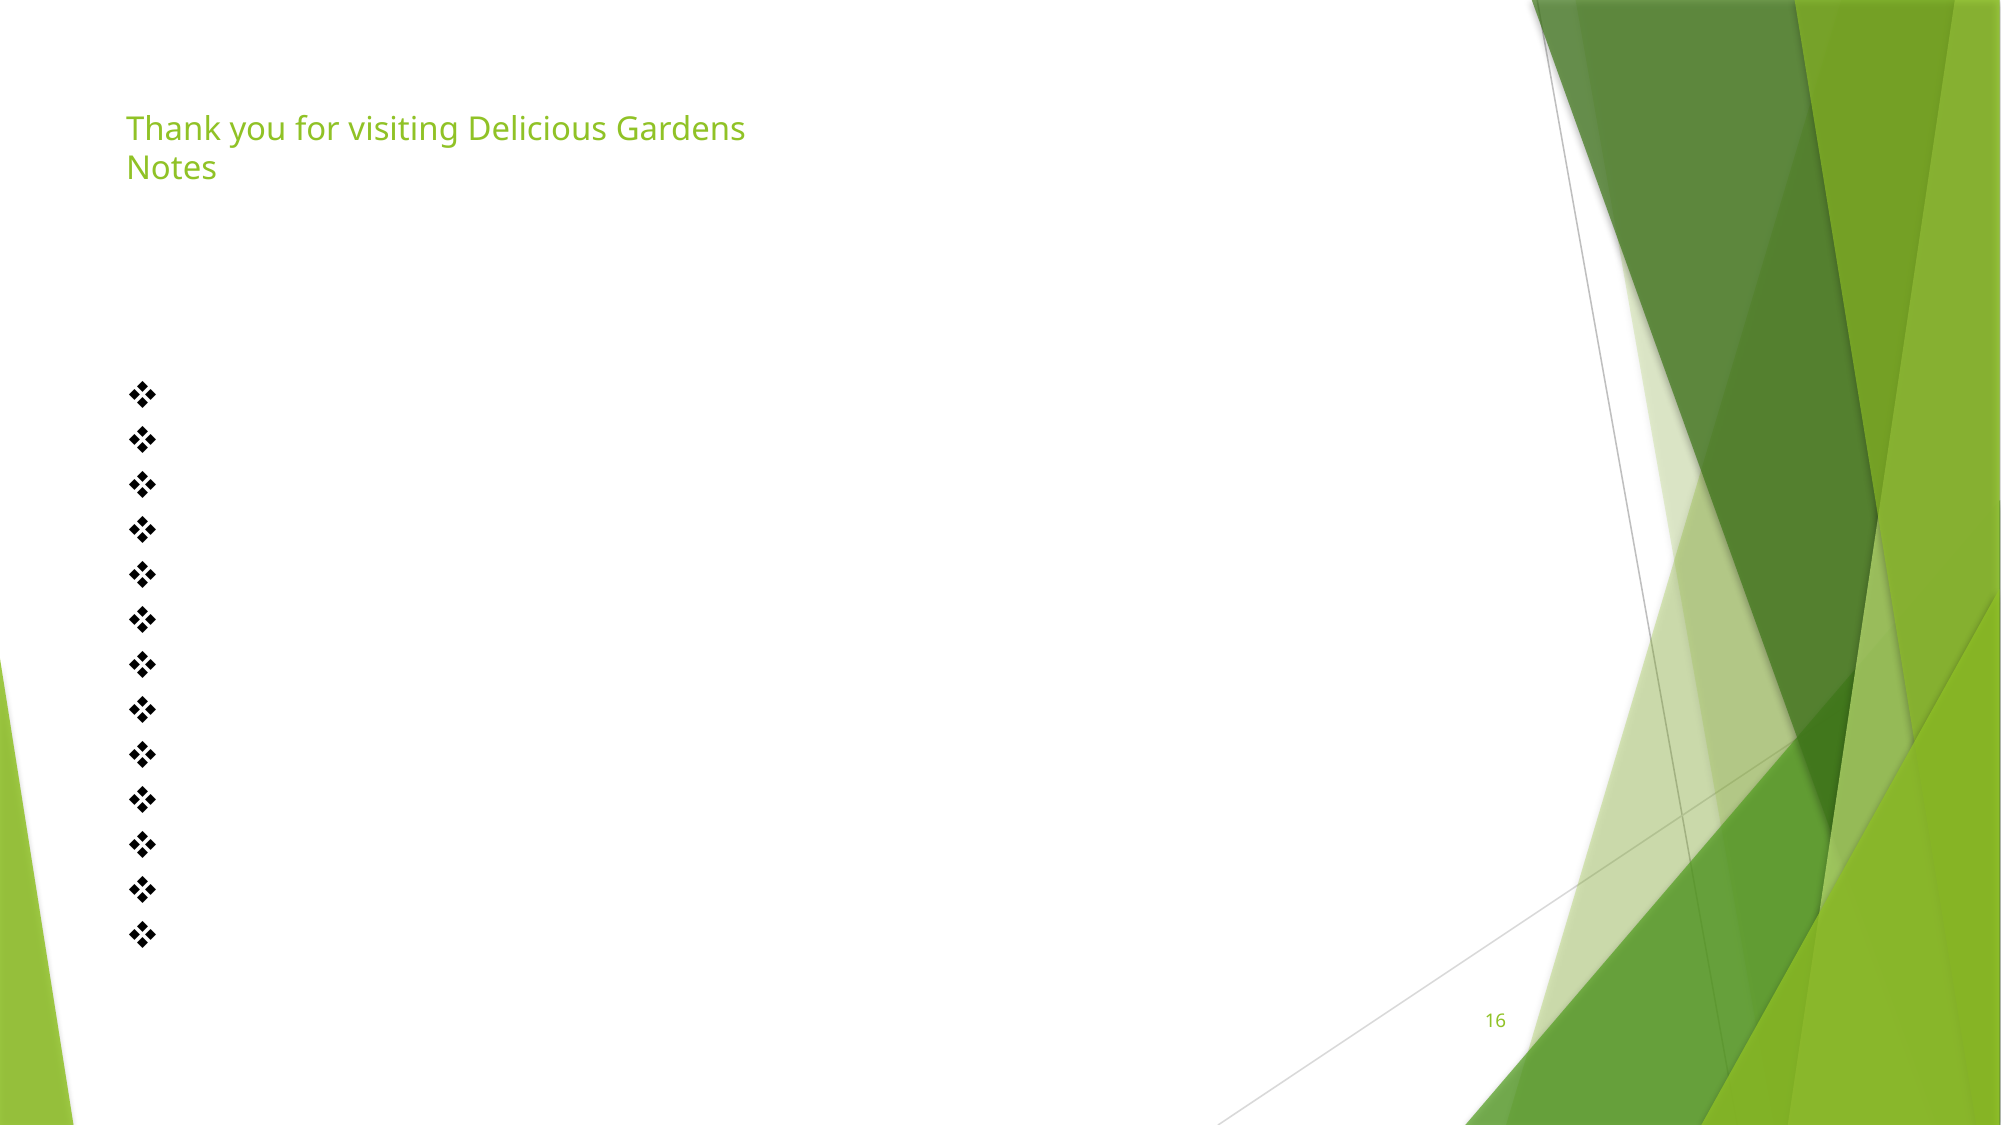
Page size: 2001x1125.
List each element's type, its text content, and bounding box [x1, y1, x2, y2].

title Thank you for visiting Delicious Gardens Notes [111, 99, 1522, 317]
slide_number 16 [1409, 991, 1522, 1051]
text_box [111, 369, 1696, 970]
